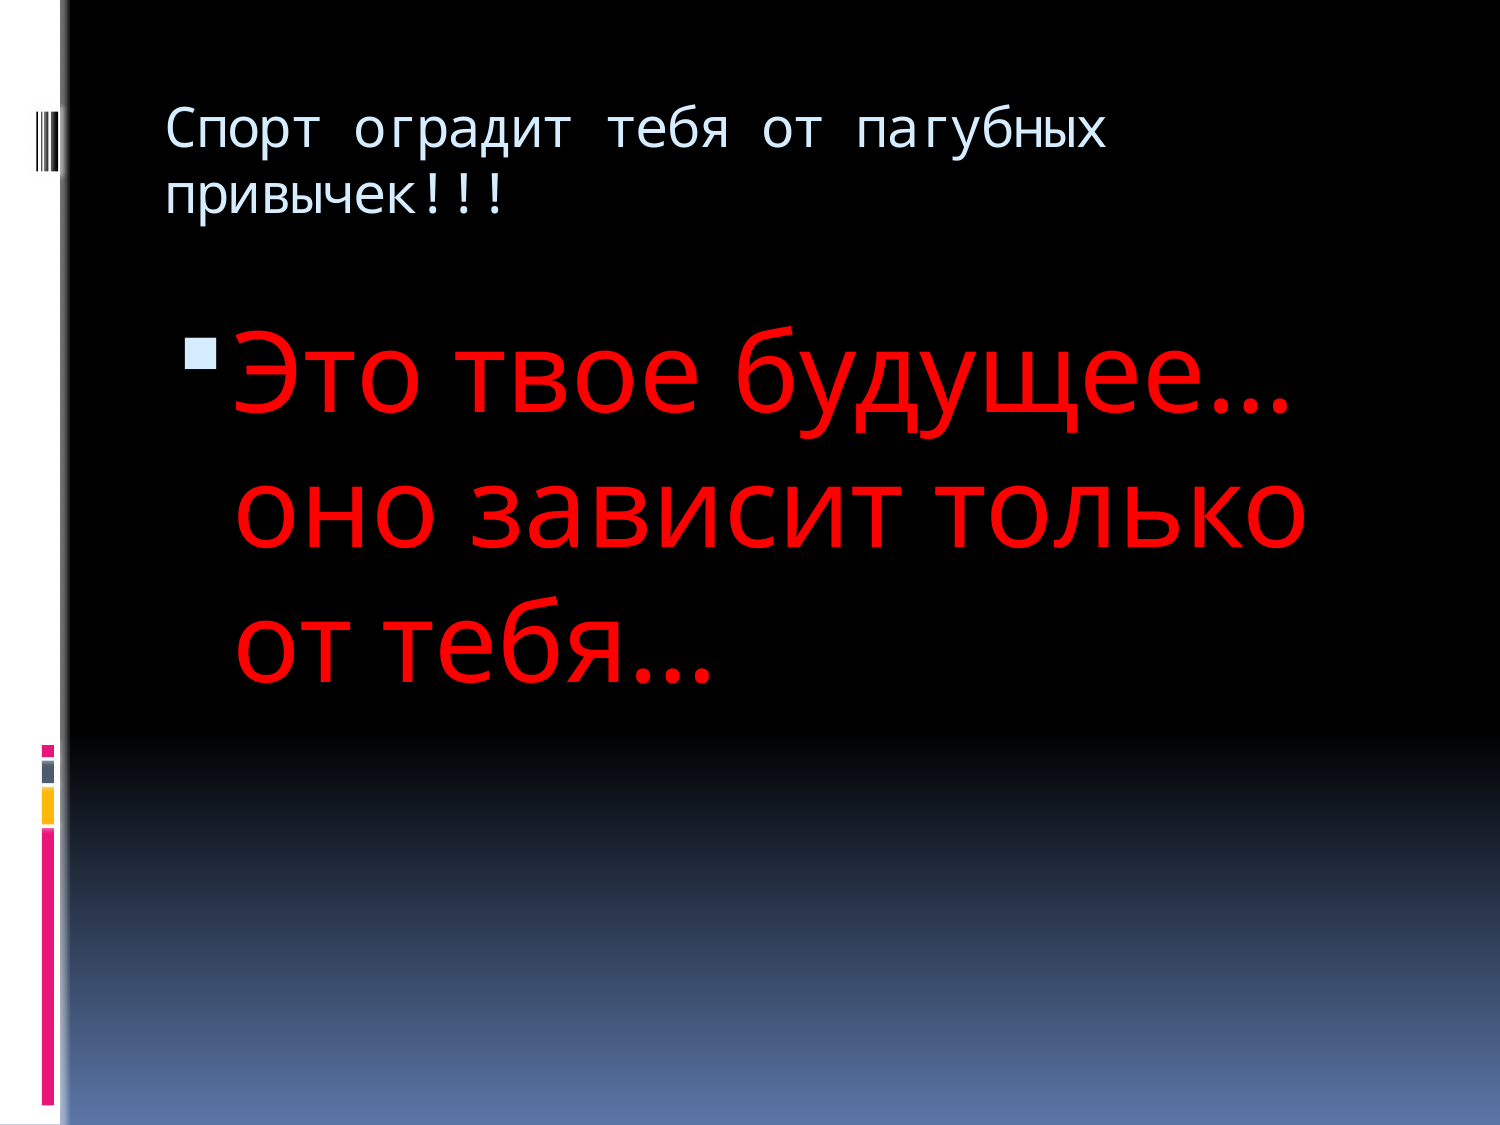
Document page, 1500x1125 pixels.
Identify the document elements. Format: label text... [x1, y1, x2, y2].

title Спорт оградит тебя от пагубных привычек!!! [150, 83, 1425, 234]
list Это твое будущее…оно зависит только от тебя… [150, 292, 1425, 1043]
